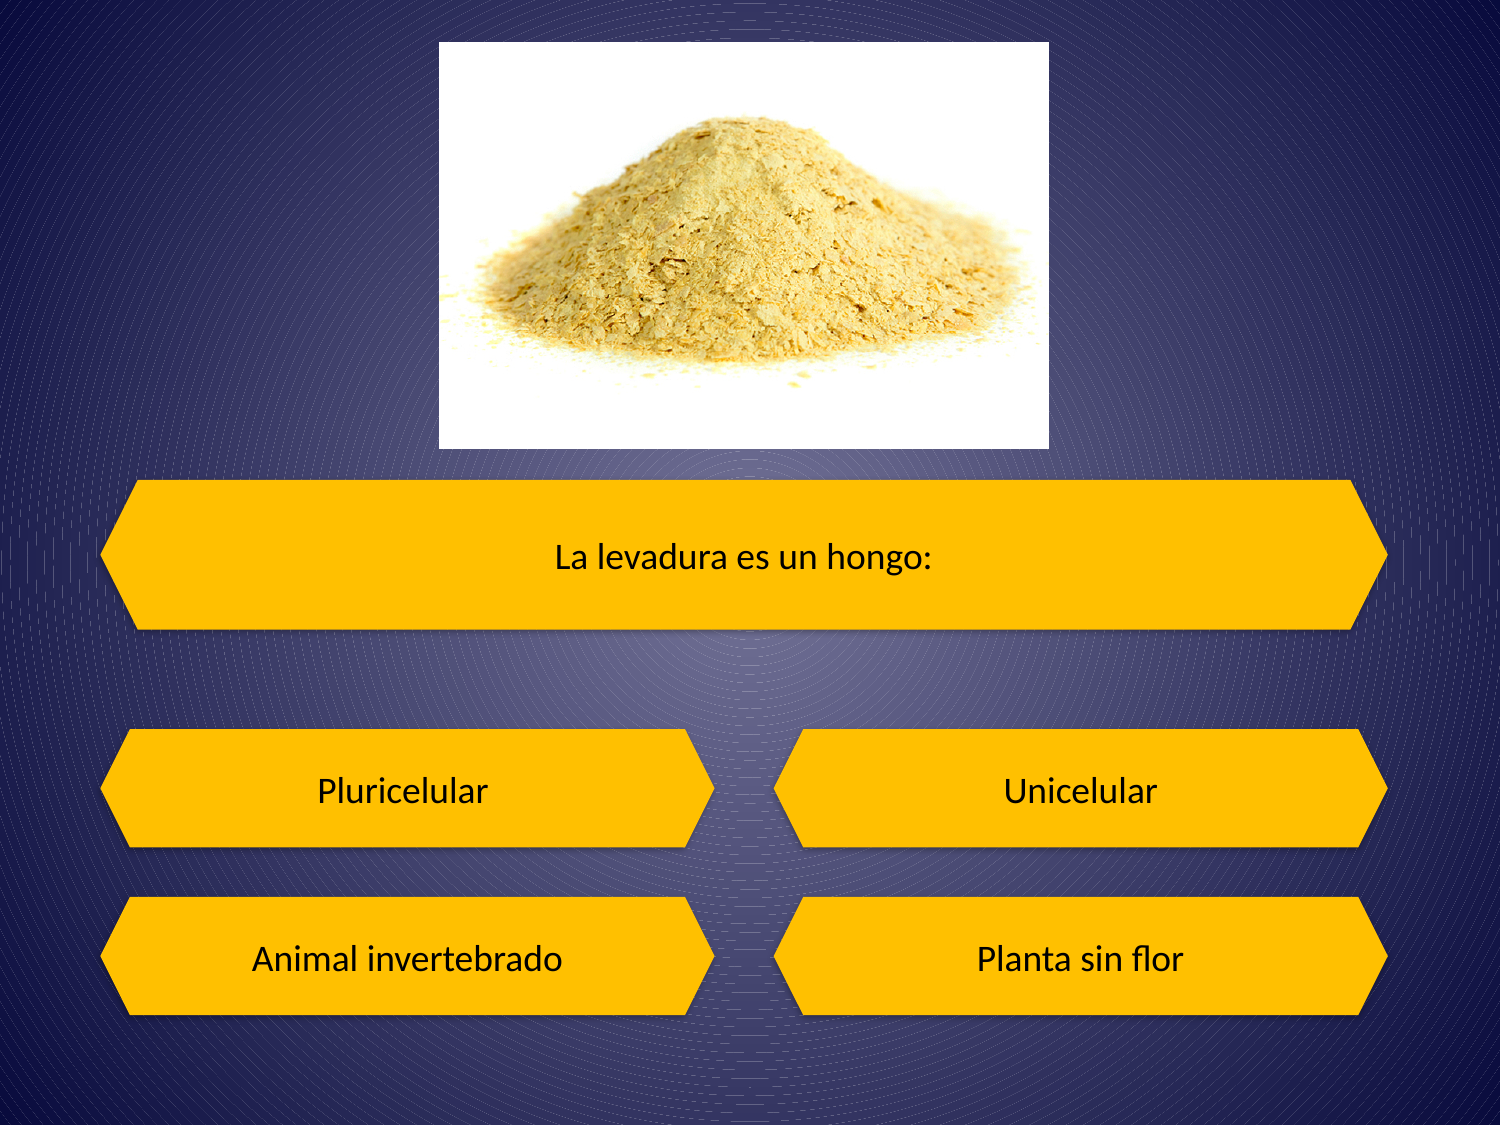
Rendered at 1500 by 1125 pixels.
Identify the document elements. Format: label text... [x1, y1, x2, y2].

picture [439, 42, 1050, 450]
text_box Animal invertebrado [100, 896, 715, 1016]
text_box Planta sin flor [773, 896, 1388, 1016]
text_box Unicelular [773, 729, 1388, 848]
text_box La levadura es un hongo: [100, 479, 1388, 630]
text_box Pluricelular [100, 729, 715, 848]
